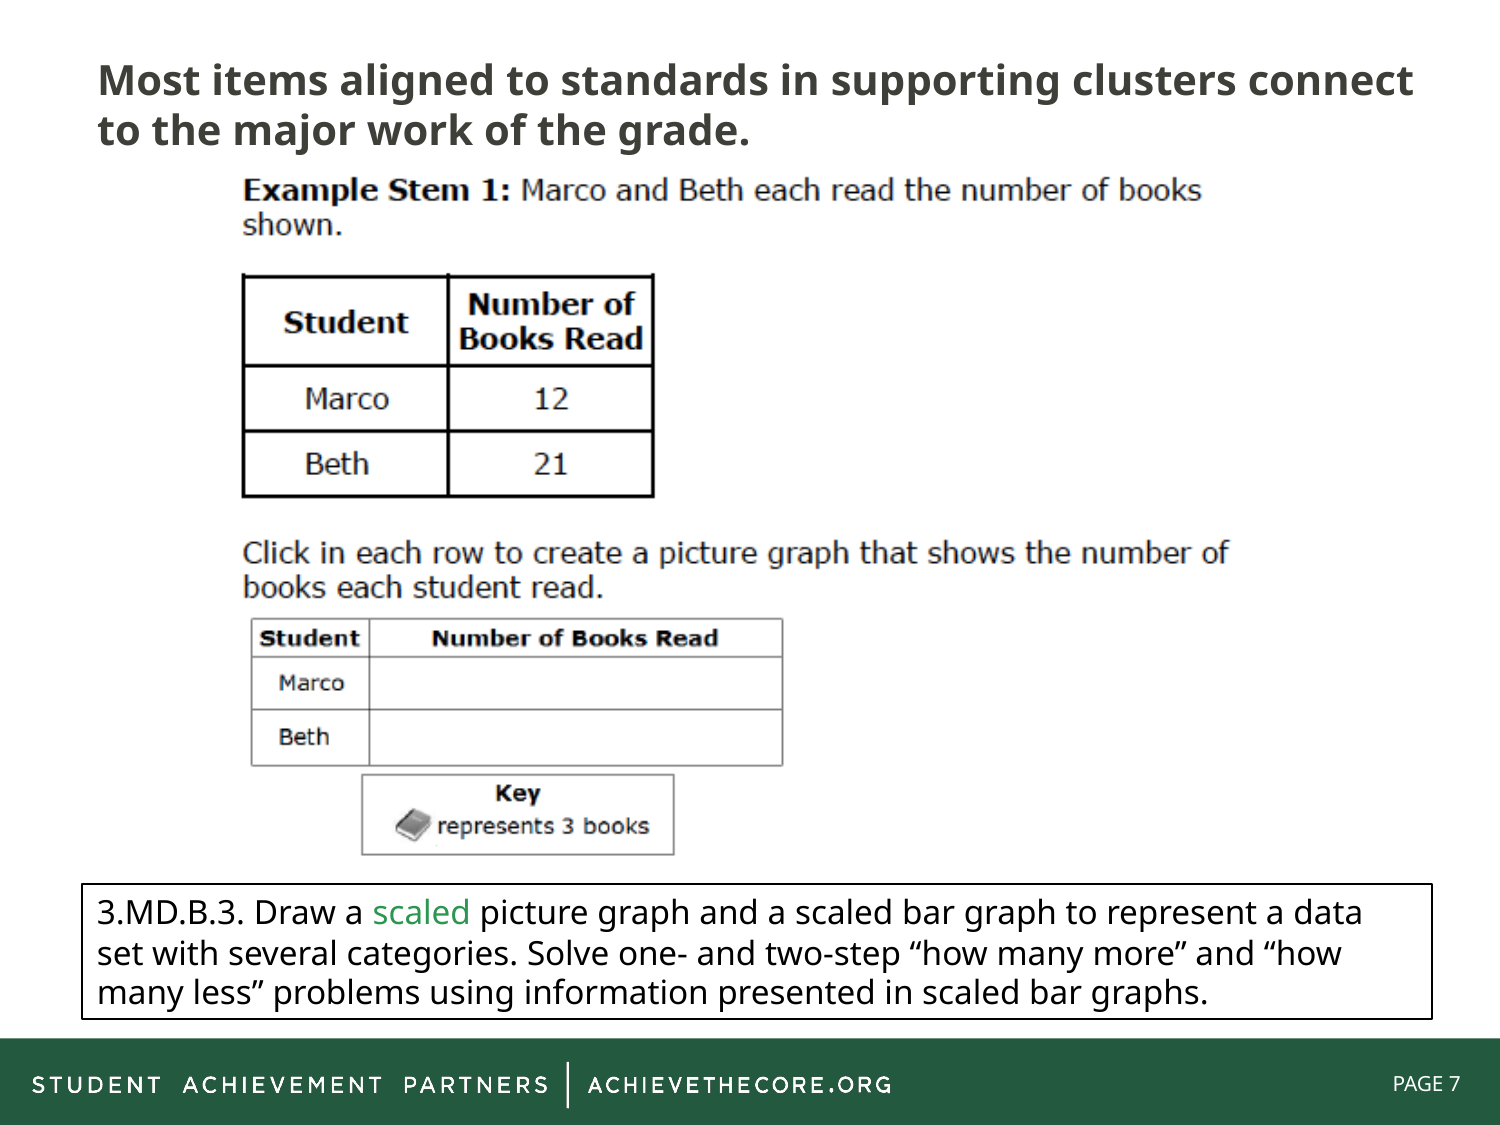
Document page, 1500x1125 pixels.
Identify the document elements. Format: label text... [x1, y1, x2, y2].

text_box 3.MD.B.3. Draw a scaled picture graph and a scaled bar graph to represent a data set with several categories. Solve one- and two-step “how many more” and “how many less” problems using information presented in scaled bar graphs. [82, 884, 1433, 1019]
picture [233, 163, 1244, 865]
text_box Most items aligned to standards in supporting clusters connect to the major work of the grade. [82, 44, 1433, 164]
picture [12, 1055, 911, 1112]
